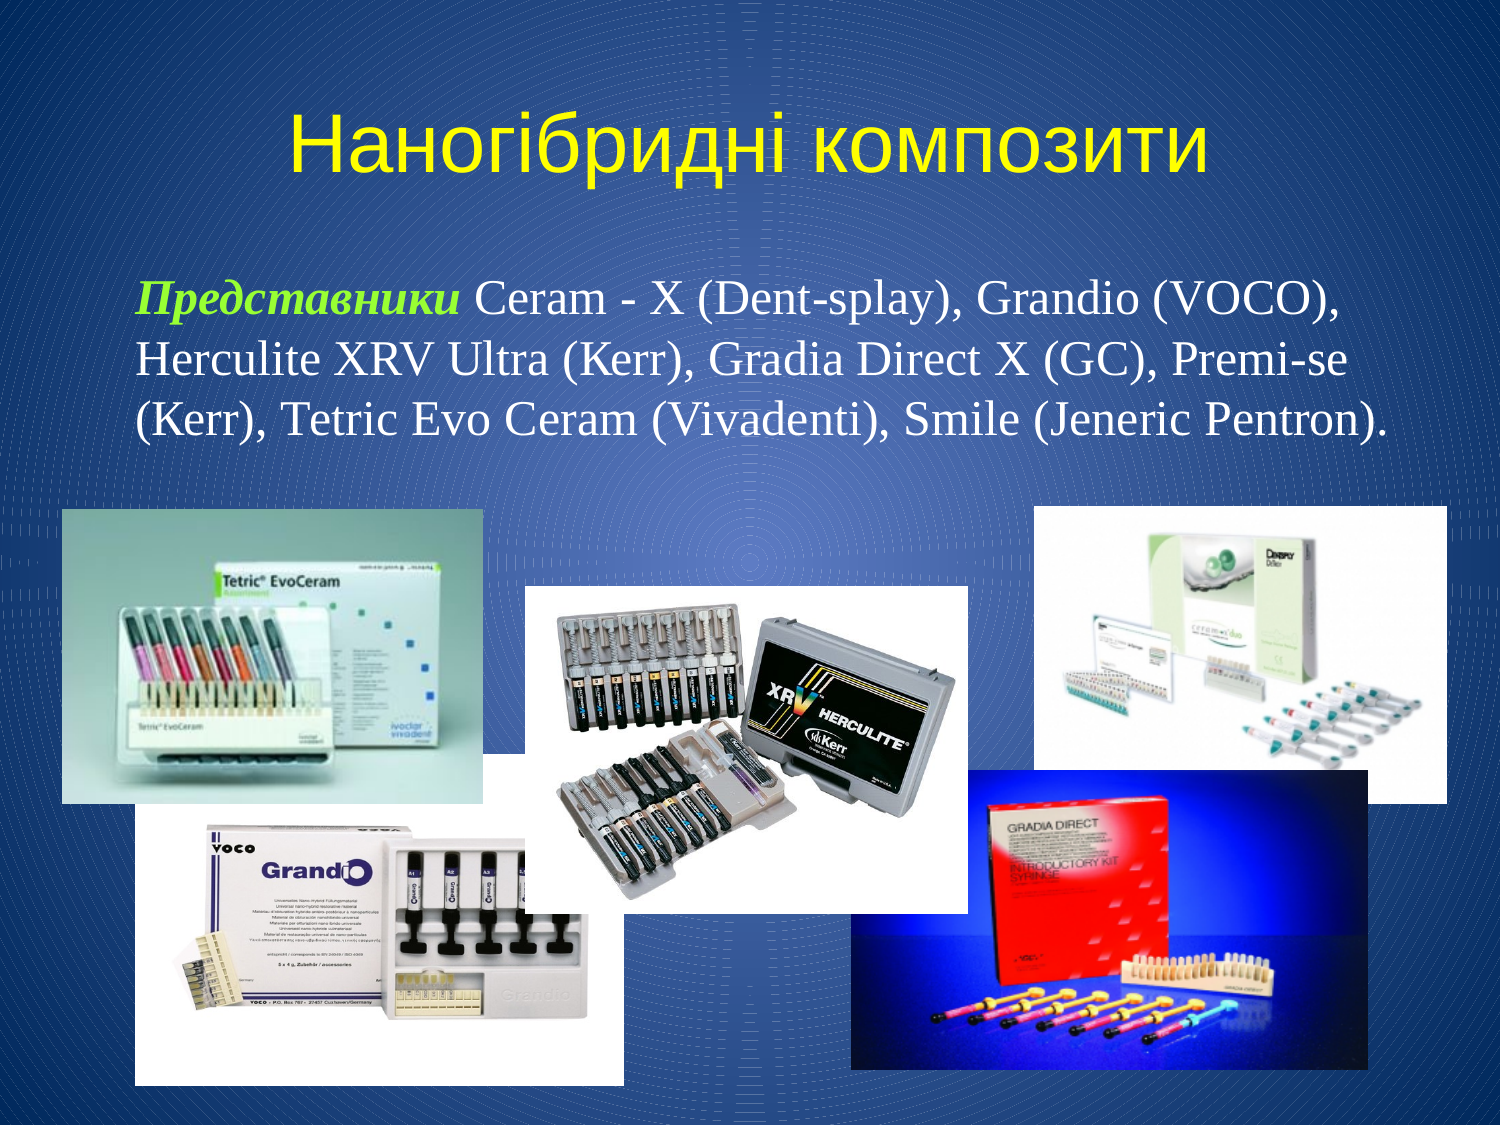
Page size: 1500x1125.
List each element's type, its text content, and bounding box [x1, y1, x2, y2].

text_box Представники Ceram - X (Dent-splay), Grandio (VОСО), Herculite ХRV Ultra (Кеrr), Gradia Direct X (GС), Рremi-sе (Кеrr), Теtric Evo Сеrаm (Vivadentі), Smile (Jeneric Реntron). [120, 257, 1467, 453]
title Наногібридні композити [75, 45, 1425, 233]
picture [62, 506, 1448, 1086]
